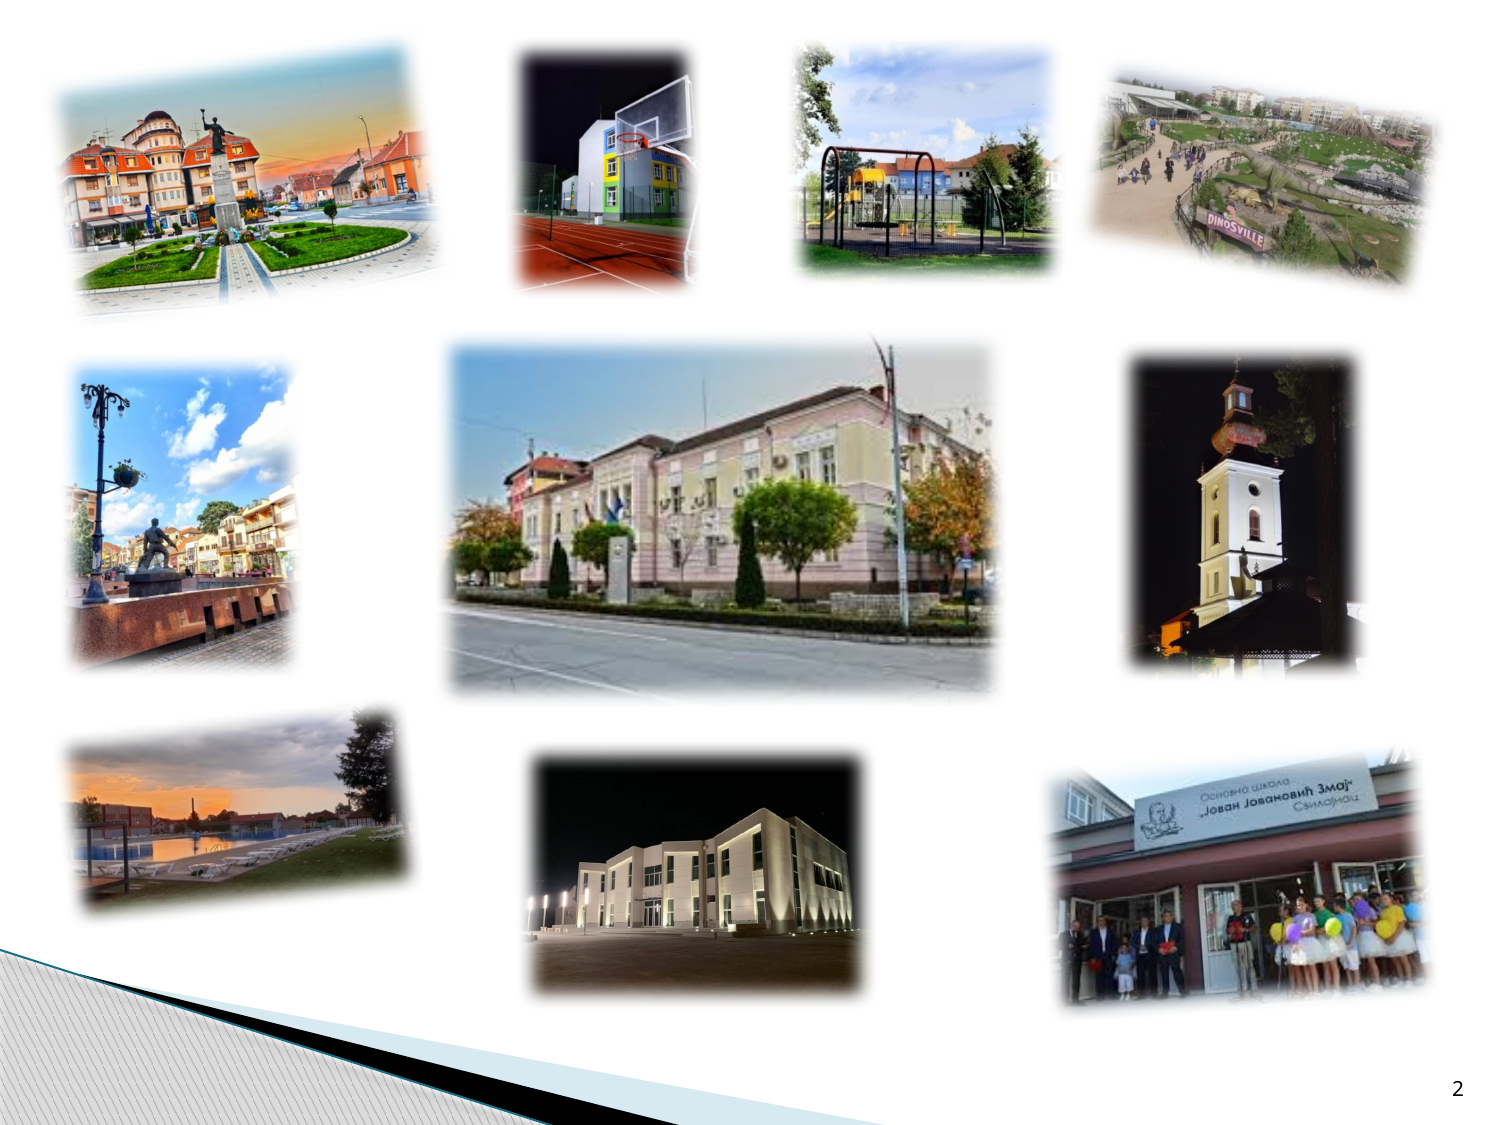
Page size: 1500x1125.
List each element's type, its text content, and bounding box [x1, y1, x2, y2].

picture [433, 327, 1008, 710]
picture [50, 49, 441, 308]
picture [1039, 750, 1435, 1014]
picture [1112, 339, 1372, 684]
picture [784, 34, 1067, 288]
picture [515, 737, 880, 1011]
slide_number 2 [1418, 1051, 1479, 1112]
picture [56, 710, 421, 916]
picture [58, 351, 305, 680]
picture [1080, 75, 1442, 279]
picture [503, 34, 704, 301]
